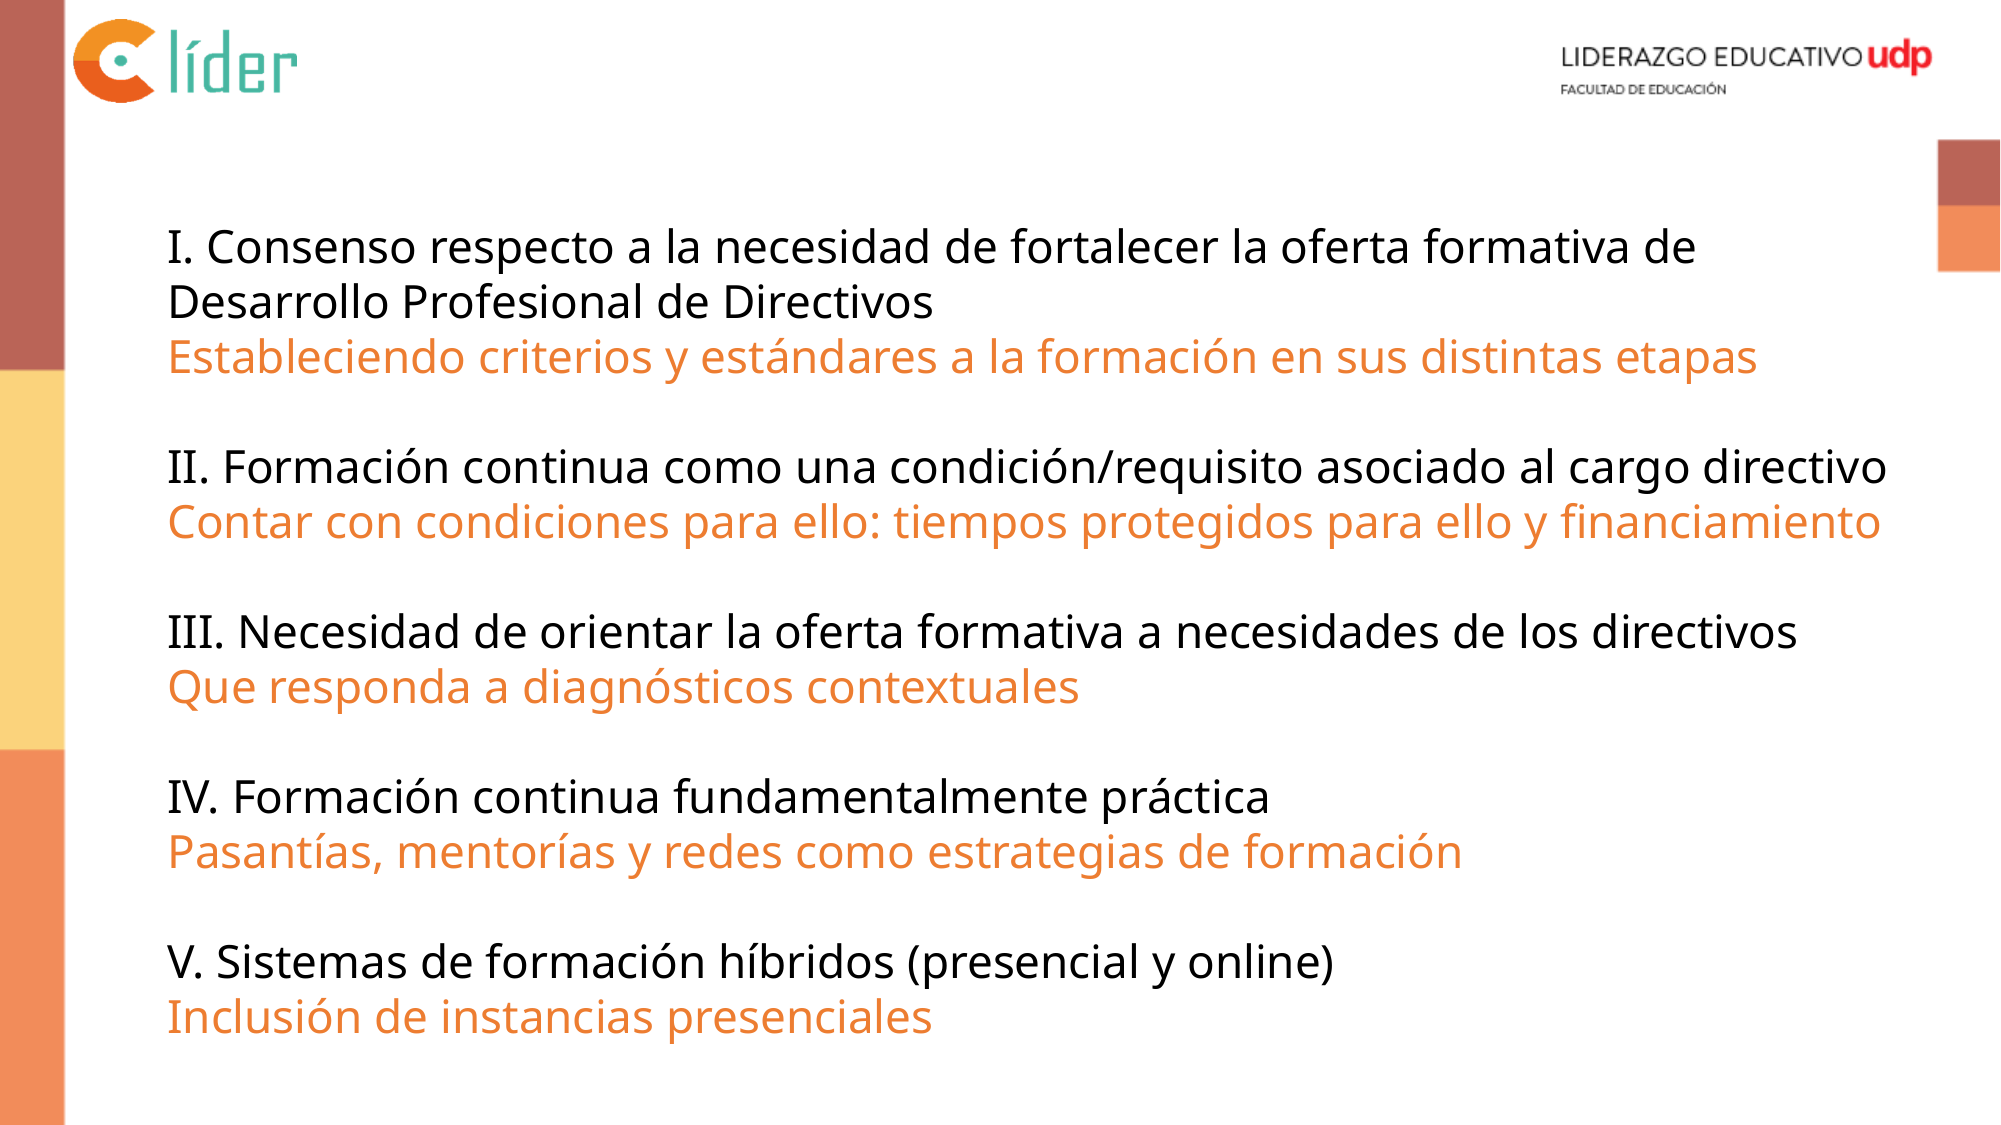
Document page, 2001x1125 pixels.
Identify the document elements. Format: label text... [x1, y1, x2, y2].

text_box [302, 36, 1920, 87]
text_box I. Consenso respecto a la necesidad de fortalecer la oferta formativa de Desarrollo Profesional de Directivos Estableciendo criterios y estándares a la formación en sus distintas etapas II. Formación continua como una condición/requisito asociado al cargo directivo Contar con condiciones para ello: tiempos protegidos para ello y financiamiento III. Necesidad de orientar la oferta formativa a necesidades de los directivos Que responda a diagnósticos contextuales IV. Formación continua fundamentalmente práctica Pasantías, mentorías y redes como estrategias de formación V. Sistemas de formación híbridos (presencial y online) Inclusión de instancias presenciales [152, 210, 1920, 1051]
picture [0, 0, 2001, 1125]
